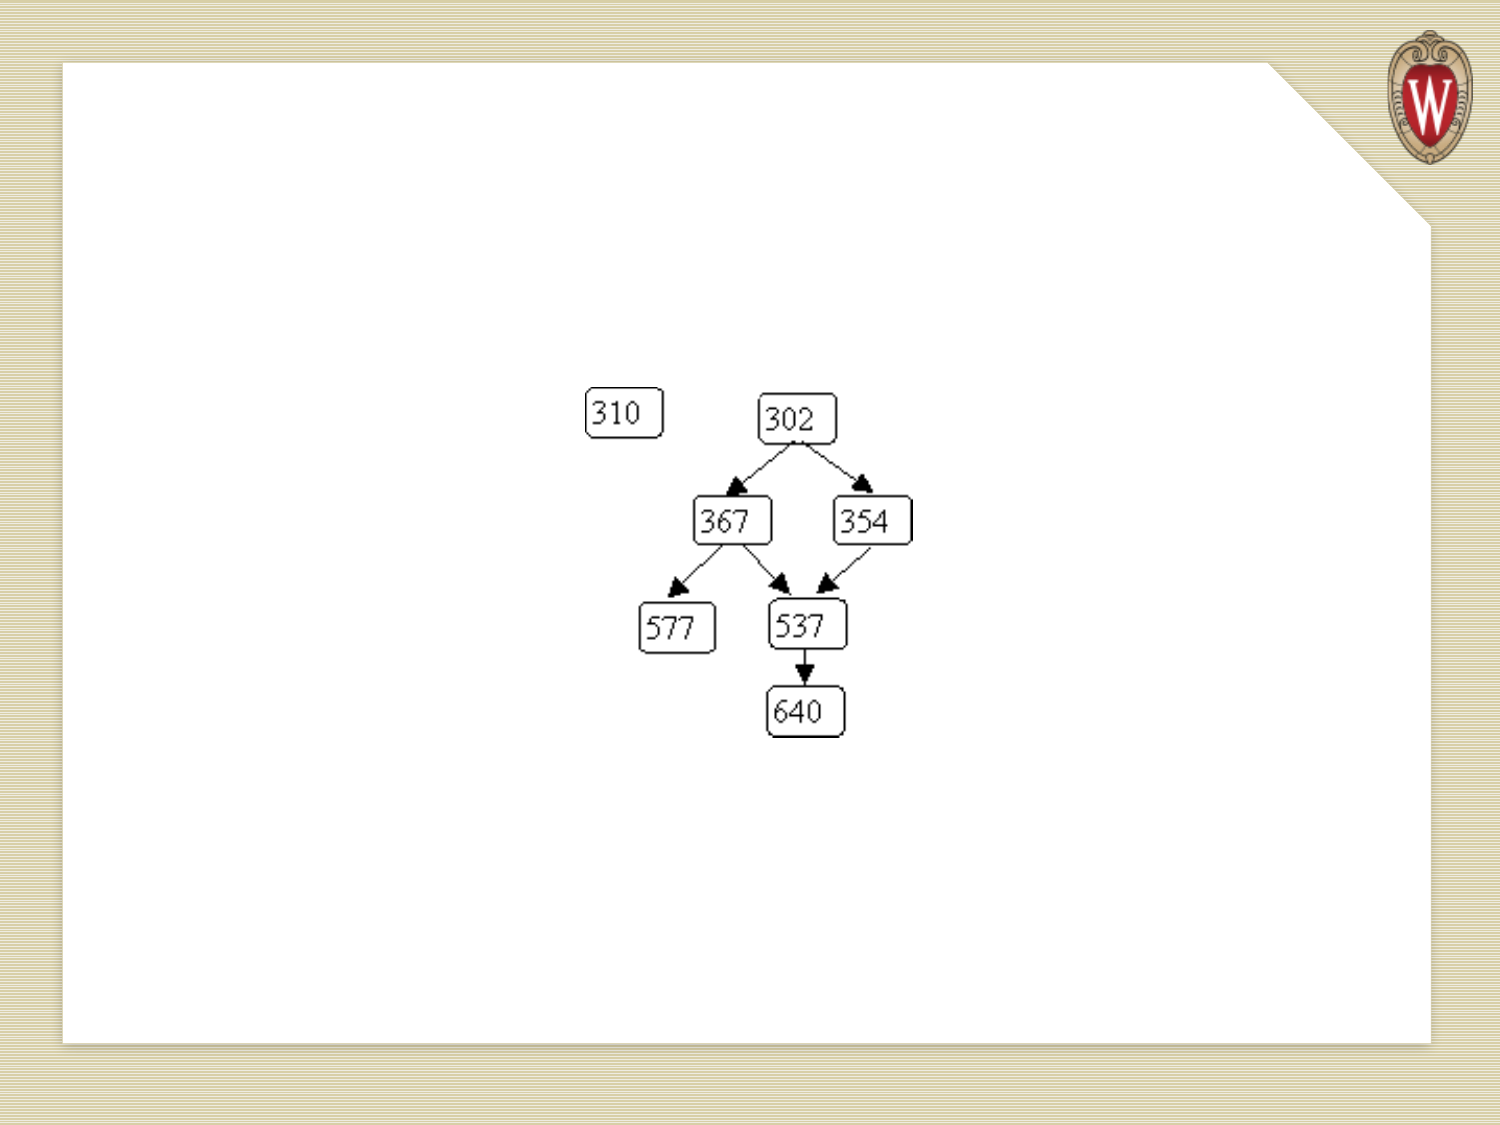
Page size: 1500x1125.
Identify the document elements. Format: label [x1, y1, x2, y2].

picture [585, 387, 913, 738]
